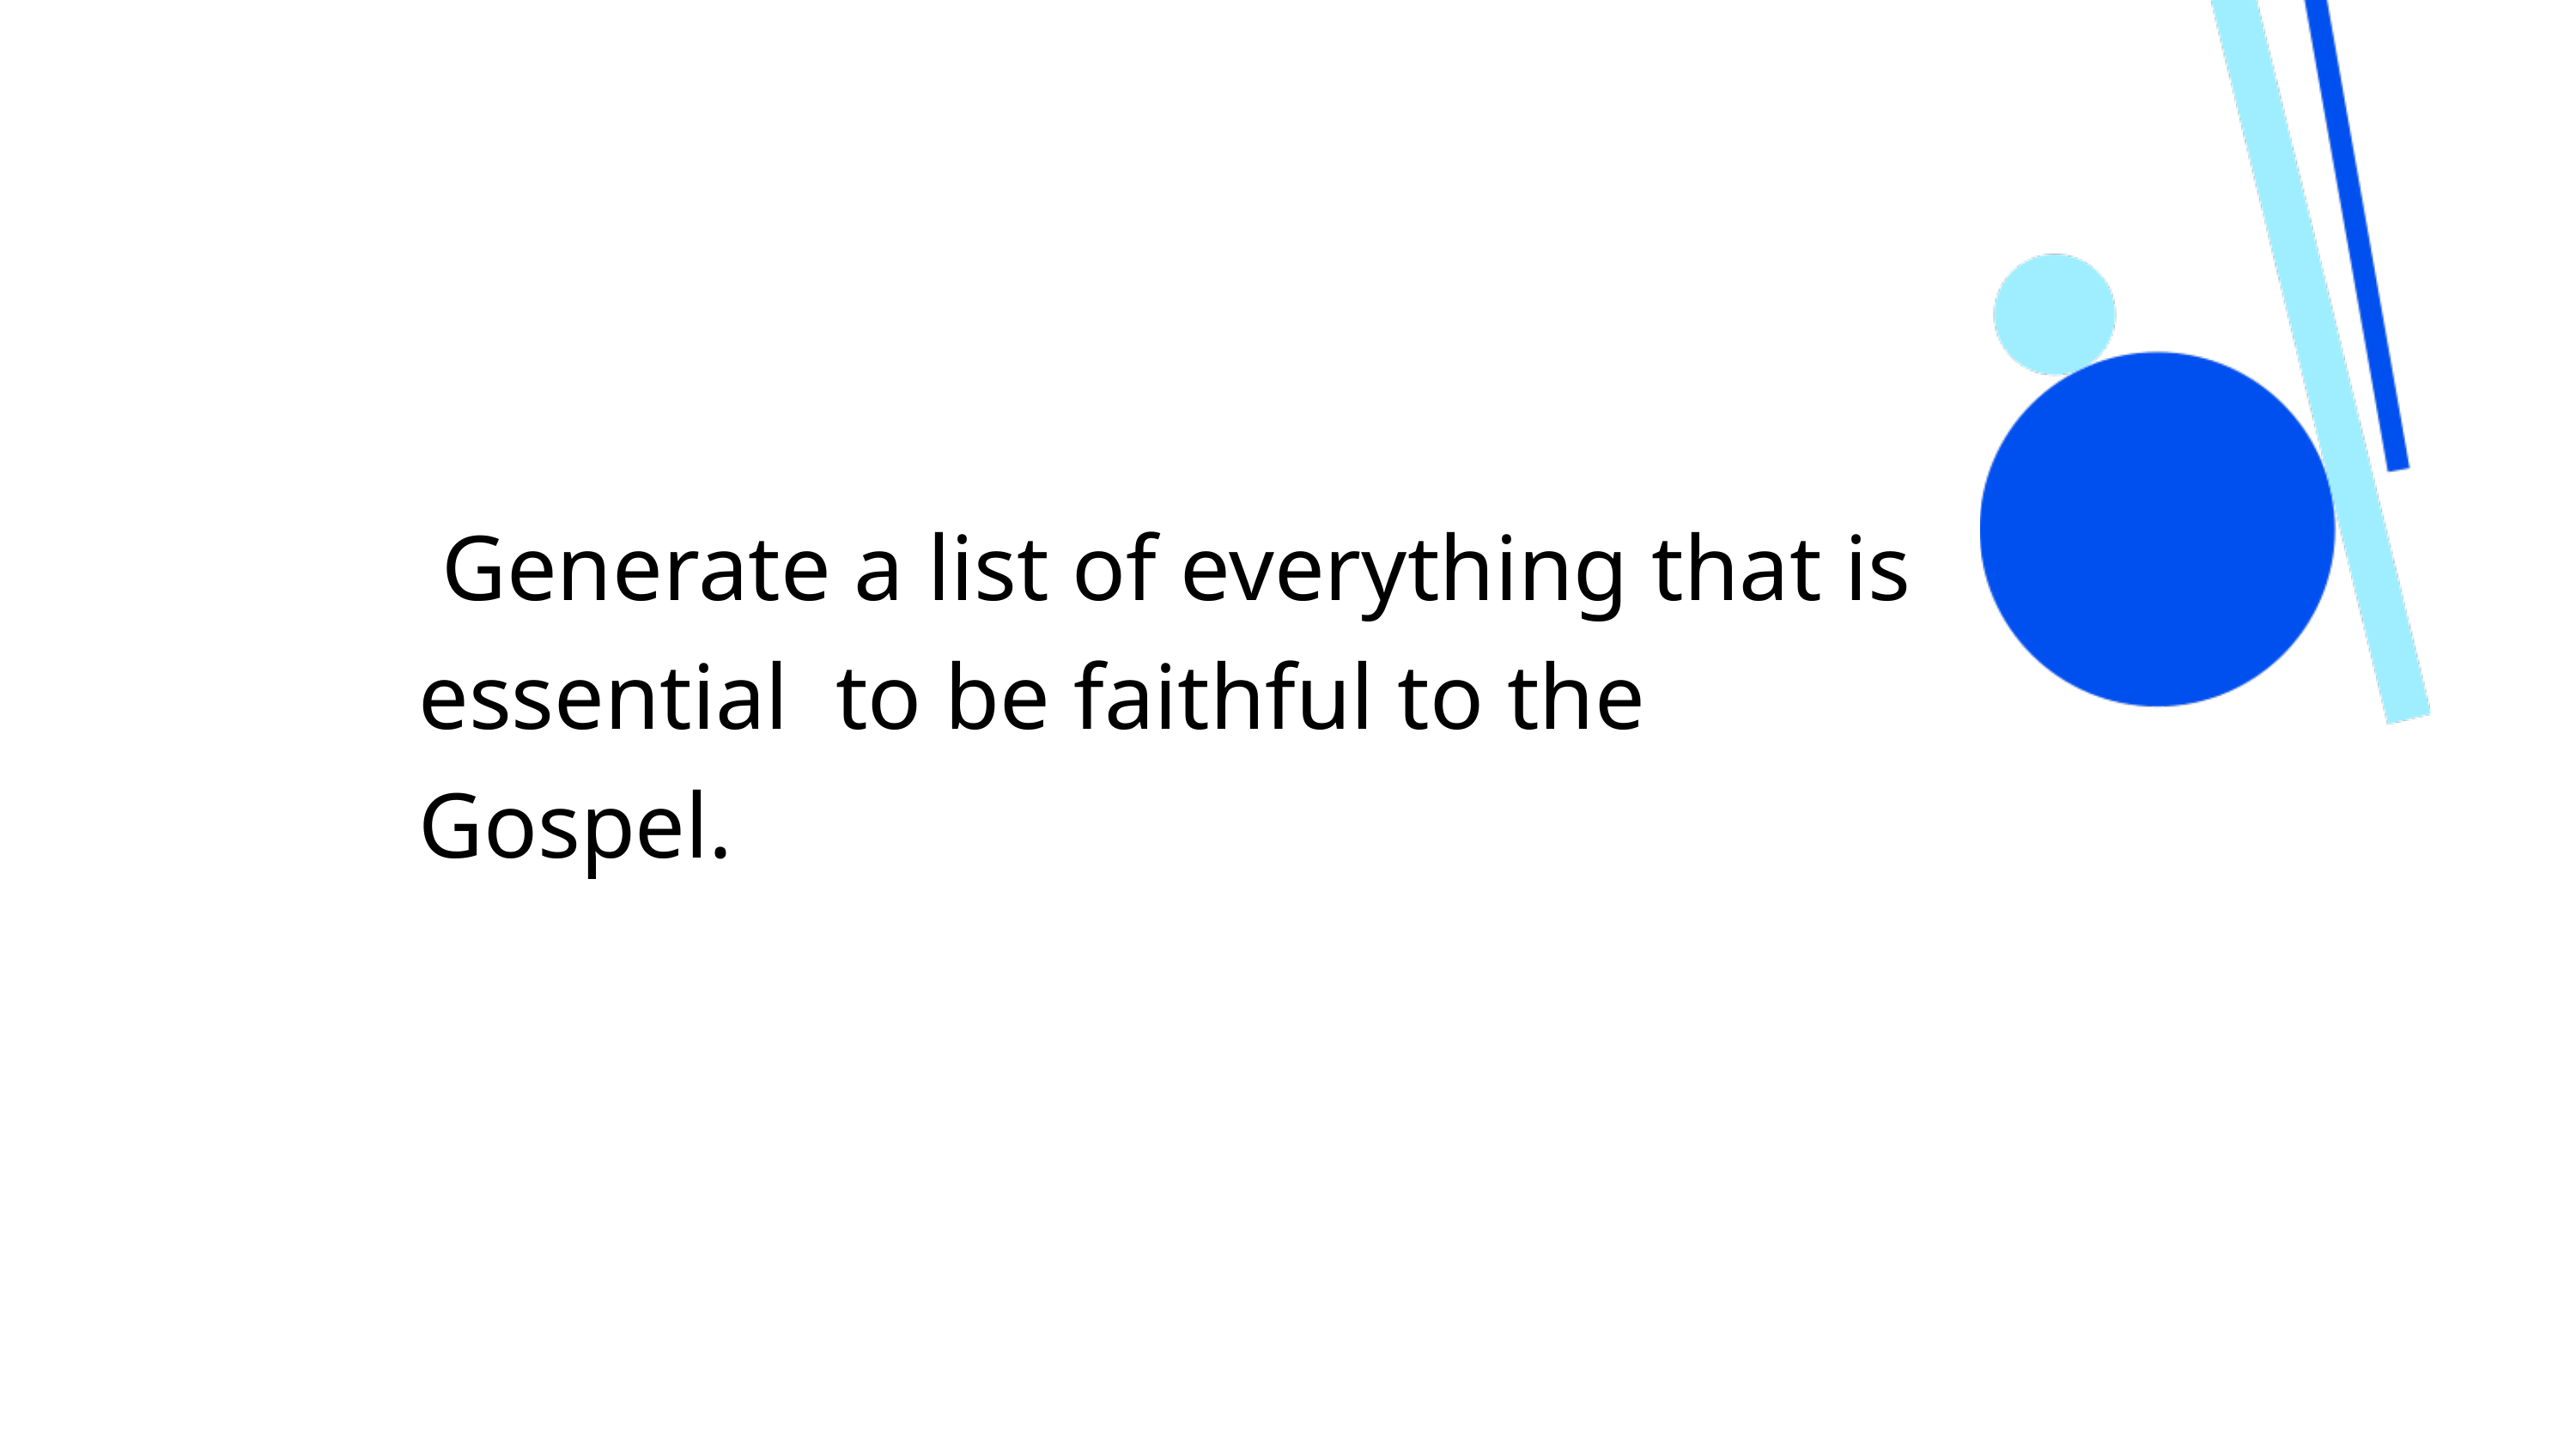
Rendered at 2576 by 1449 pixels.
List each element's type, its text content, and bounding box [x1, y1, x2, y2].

text_box [1980, 0, 2432, 724]
text_box Generate a list of everything that is essential to be faithful to the Gospel. [418, 489, 1952, 876]
